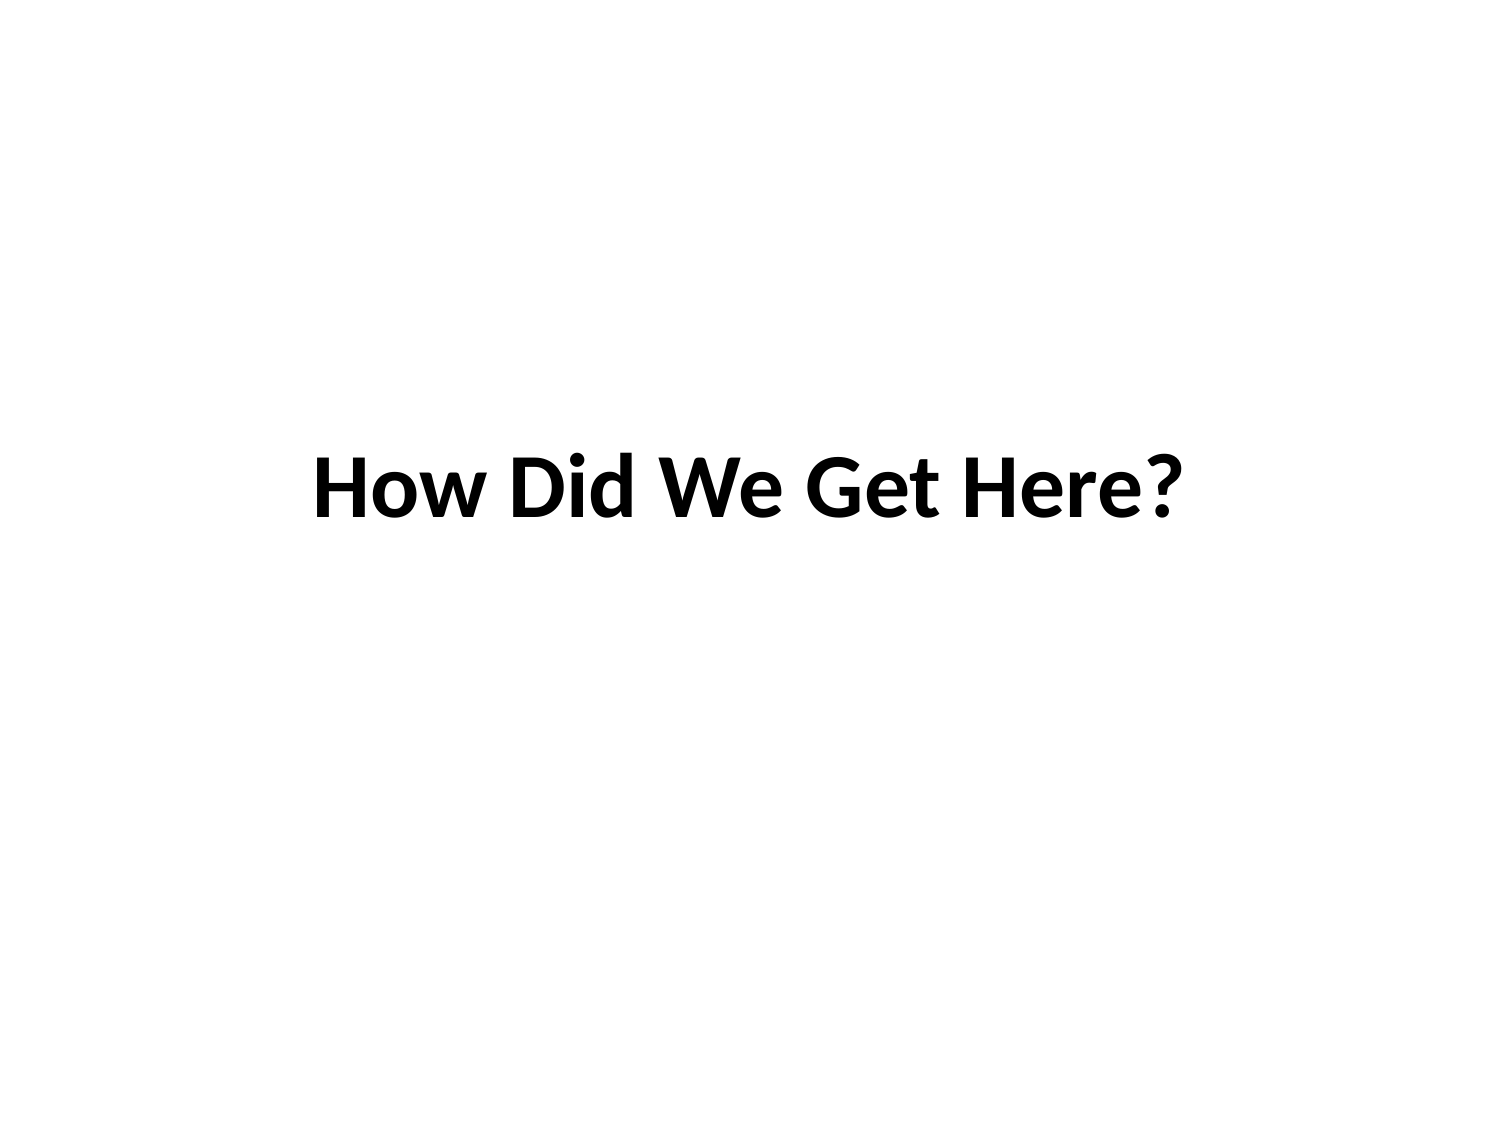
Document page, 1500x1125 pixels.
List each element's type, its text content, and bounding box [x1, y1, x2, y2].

title How Did We Get Here? [75, 299, 1425, 663]
